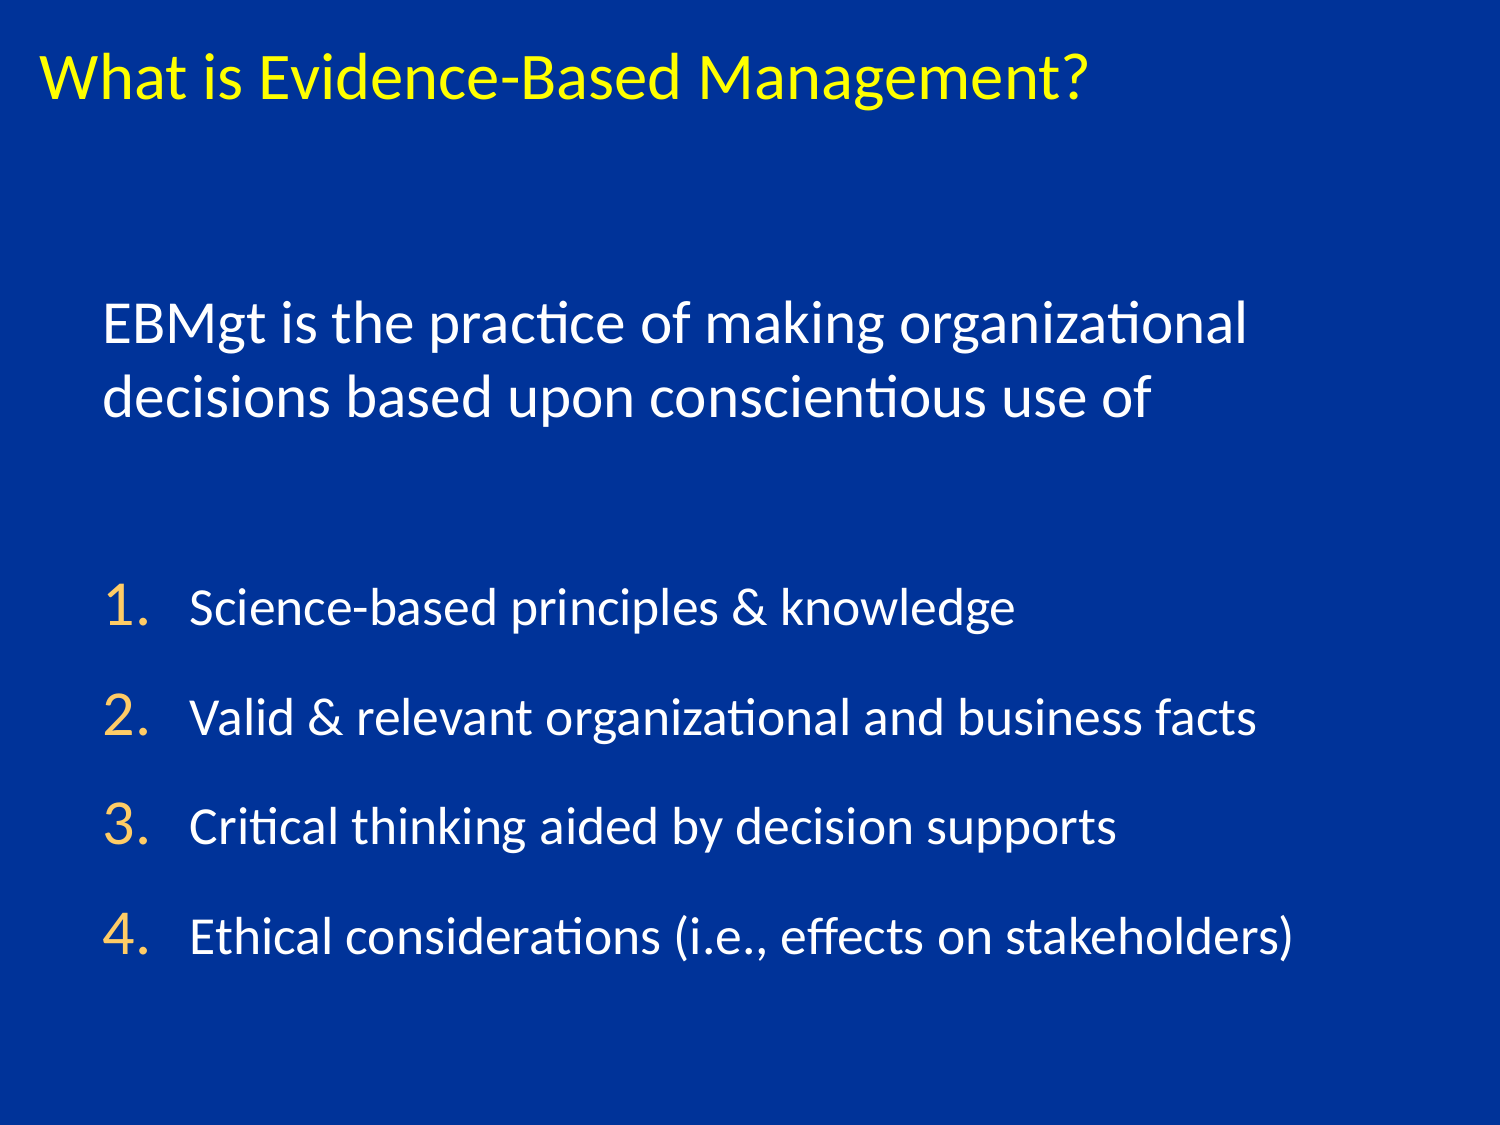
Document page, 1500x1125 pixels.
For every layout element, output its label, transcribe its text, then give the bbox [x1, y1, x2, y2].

list EBMgt is the practice of making organizational decisions based upon conscientious use of Science-based principles & knowledge Valid & relevant organizational and business facts Critical thinking aided by decision supports Ethical considerations (i.e., effects on stakeholders) [87, 275, 1438, 975]
title What is Evidence-Based Management? [24, 24, 1275, 150]
